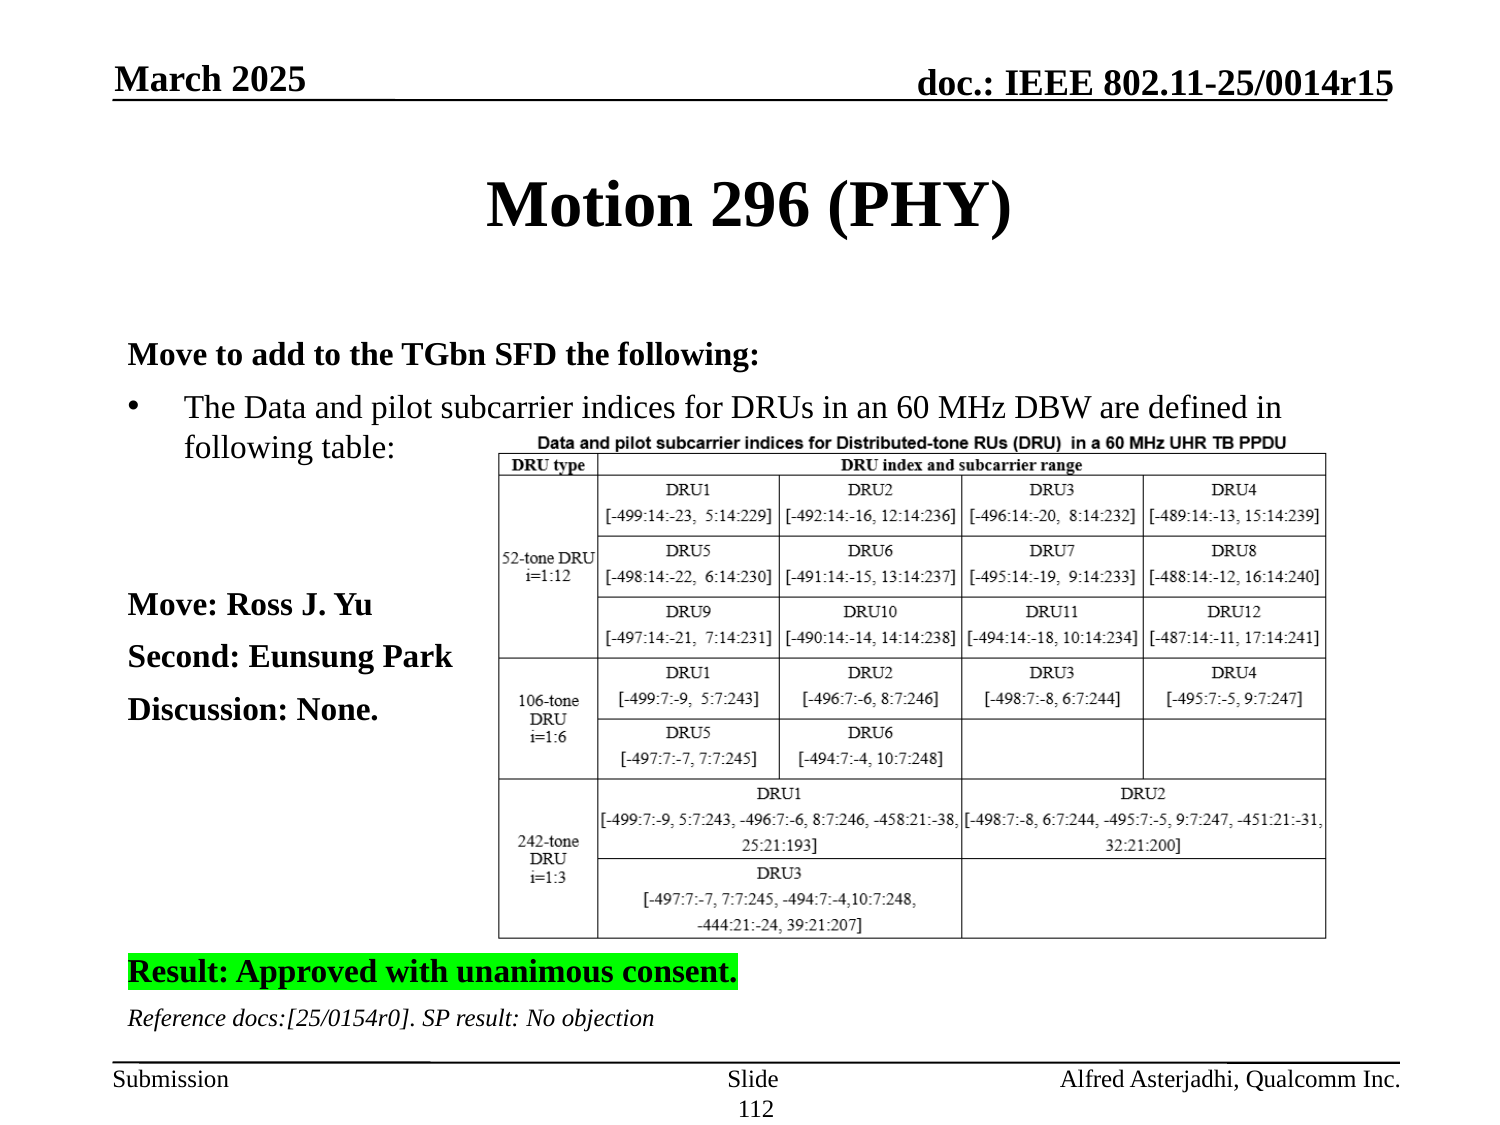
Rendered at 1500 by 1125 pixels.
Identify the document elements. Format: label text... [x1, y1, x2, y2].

title Motion 296 (PHY) [112, 112, 1388, 288]
slide_number Slide 112 [712, 1061, 800, 1123]
footer Alfred Asterjadhi, Qualcomm Inc. [878, 1061, 1402, 1093]
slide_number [114, 54, 423, 100]
list Move to add to the TGbn SFD the following: The Data and pilot subcarrier indices for DRUs in an 60 MHz DBW are defined in following table: Move: Ross J. Yu Second: Eunsung Park Discussion: None. Result: Approved with unanimous consent. Reference docs:[25/0154r0]. SP result: No objection [112, 324, 1388, 1063]
picture [487, 424, 1351, 948]
